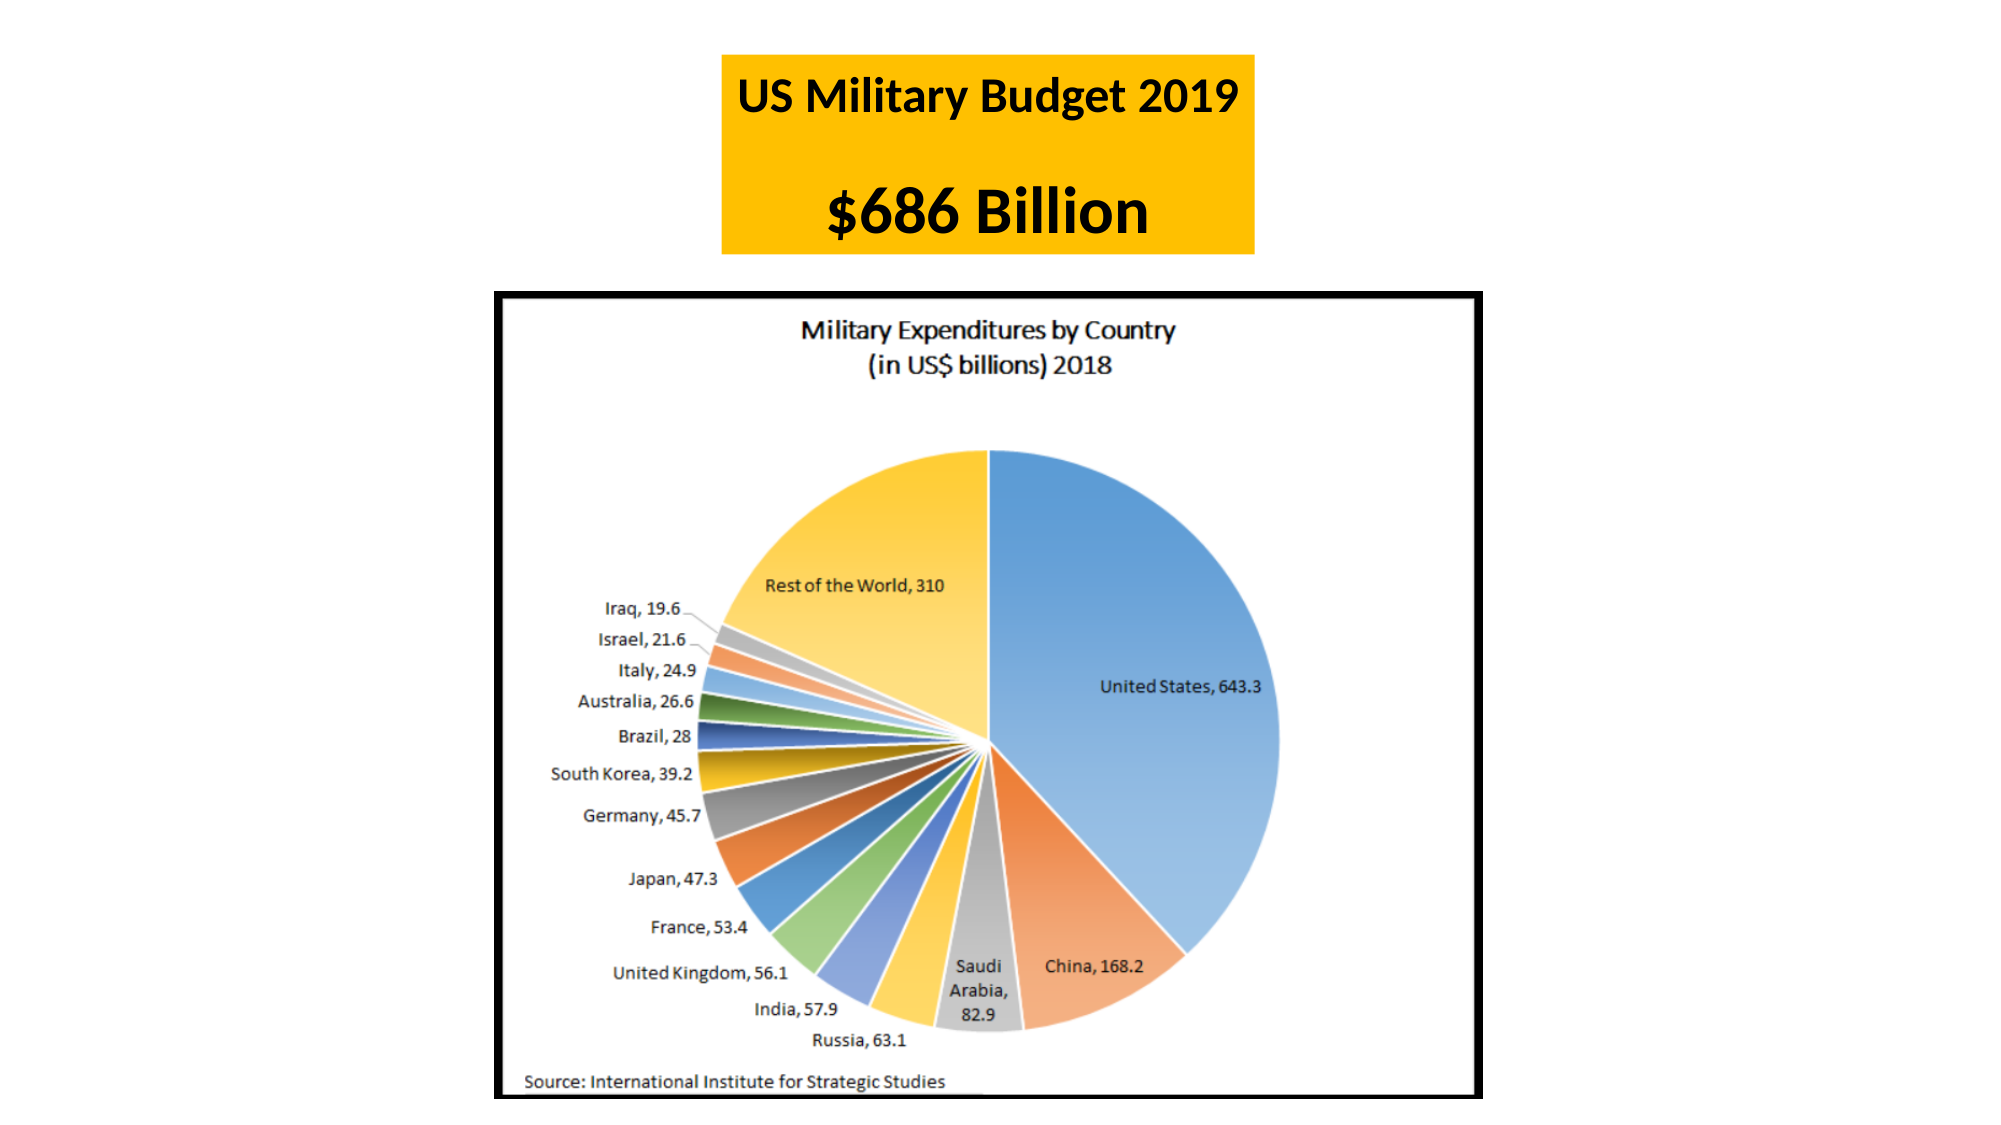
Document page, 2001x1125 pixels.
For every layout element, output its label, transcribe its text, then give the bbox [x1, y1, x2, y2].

picture [494, 291, 1483, 1099]
text_box US Military Budget 2019 $686 Billion [721, 54, 1255, 255]
